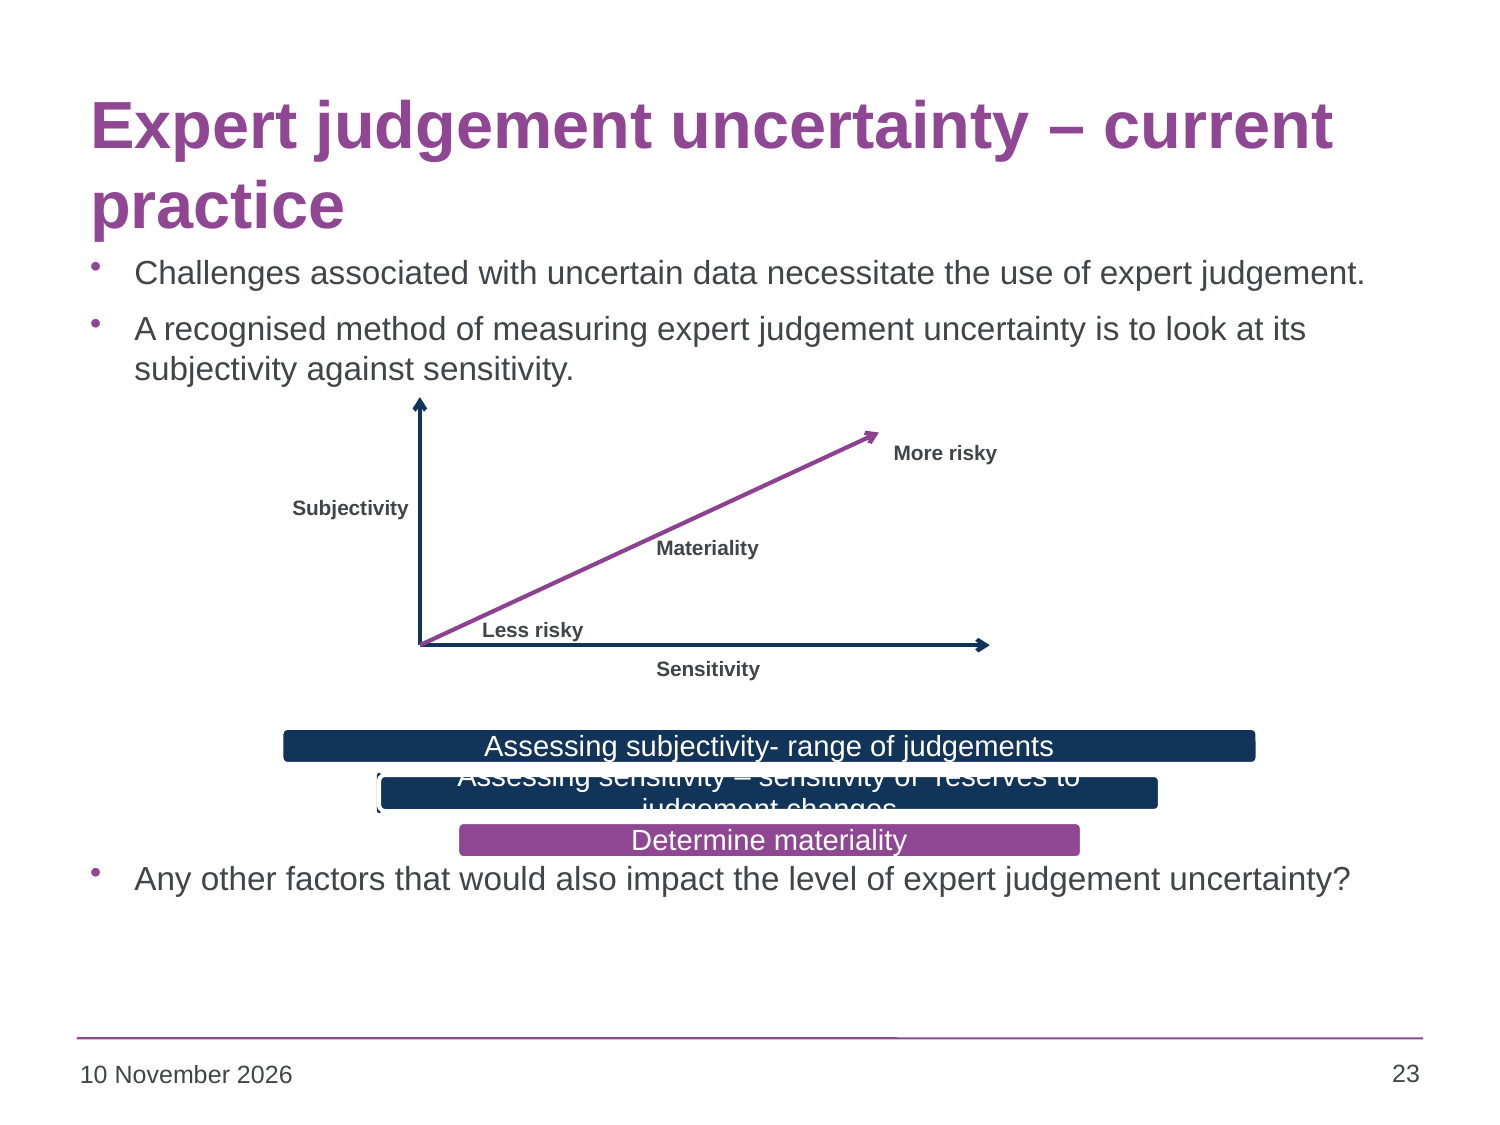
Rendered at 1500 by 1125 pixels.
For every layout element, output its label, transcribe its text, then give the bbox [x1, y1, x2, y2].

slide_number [64, 1051, 396, 1106]
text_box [277, 396, 1070, 690]
slide_number 23 [1328, 1050, 1436, 1106]
list Challenges associated with uncertain data necessitate the use of expert judgement. A recognised method of measuring expert judgement uncertainty is to look at its subjectivity against sensitivity. Any other factors that would also impact the level of expert judgement uncertainty? [75, 243, 1425, 1083]
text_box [159, 727, 1380, 953]
title Expert judgement uncertainty – current practice [75, 104, 1425, 220]
